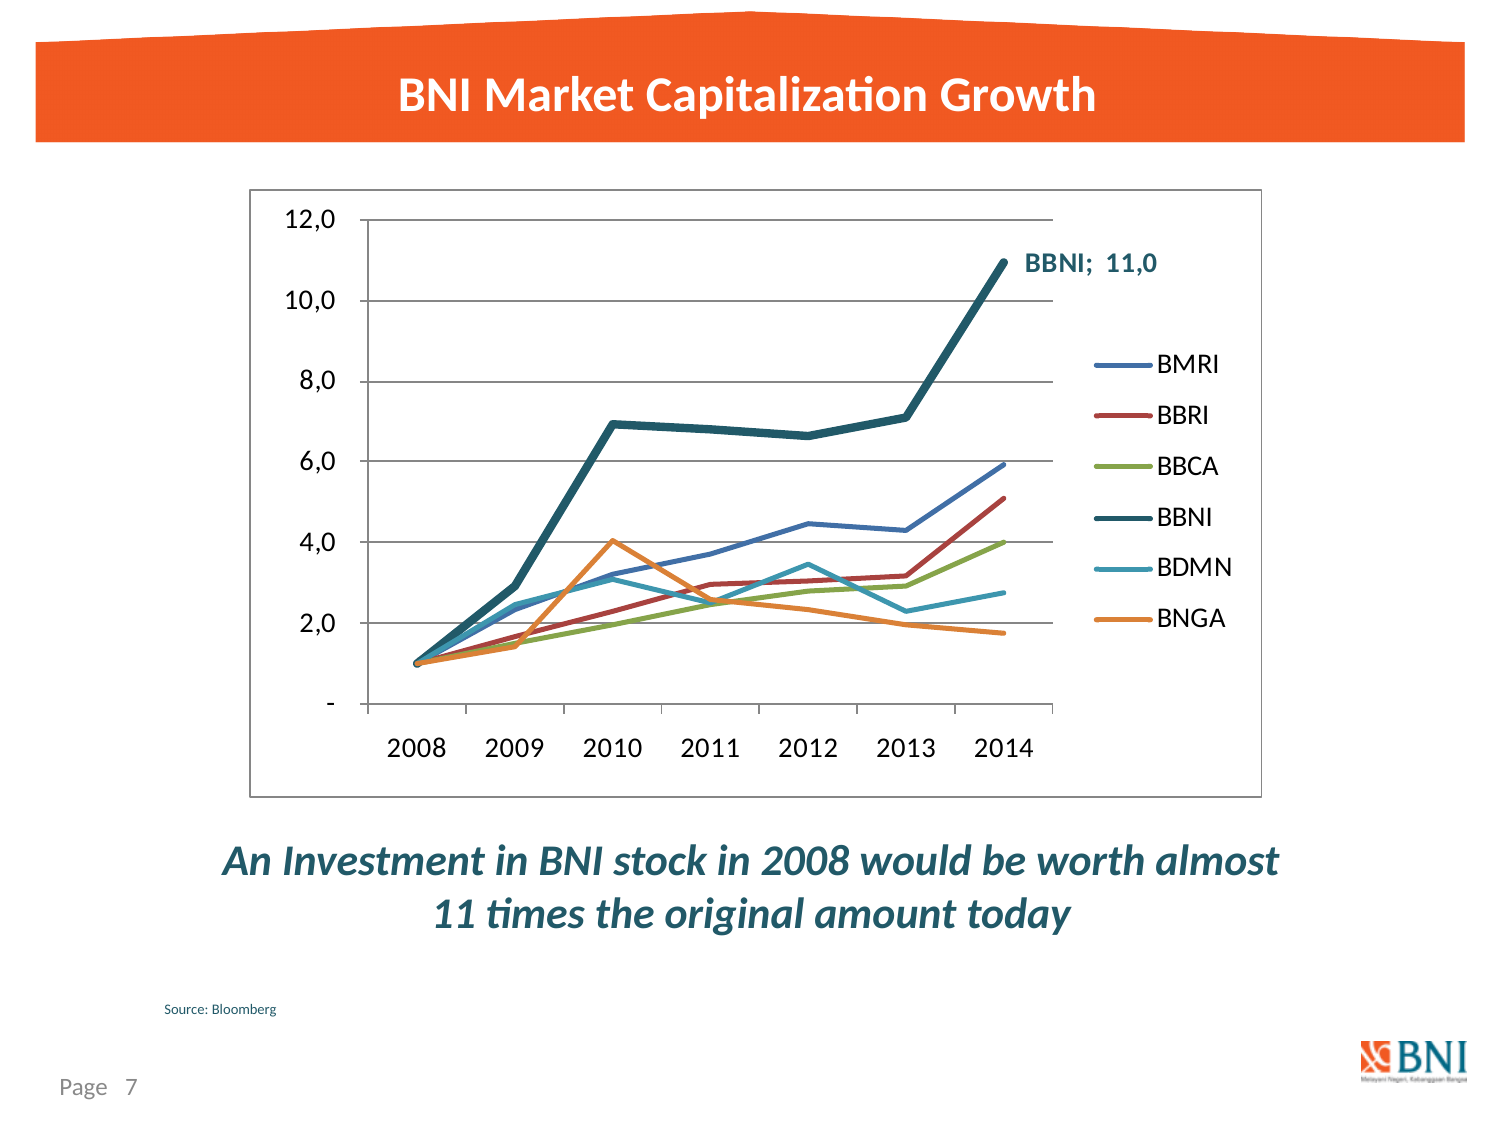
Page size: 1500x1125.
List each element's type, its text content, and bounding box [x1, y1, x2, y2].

picture [247, 187, 1263, 798]
slide_number Page 7 [44, 1055, 185, 1116]
text_box Source: Bloomberg [151, 993, 302, 1024]
text_box An Investment in BNI stock in 2008 would be worth almost 11 times the original amount today [212, 832, 1296, 937]
picture [1361, 1041, 1467, 1083]
picture [0, 0, 1500, 173]
picture [1404, 1043, 1417, 1069]
title BNI Market Capitalization Growth [44, 43, 1462, 140]
